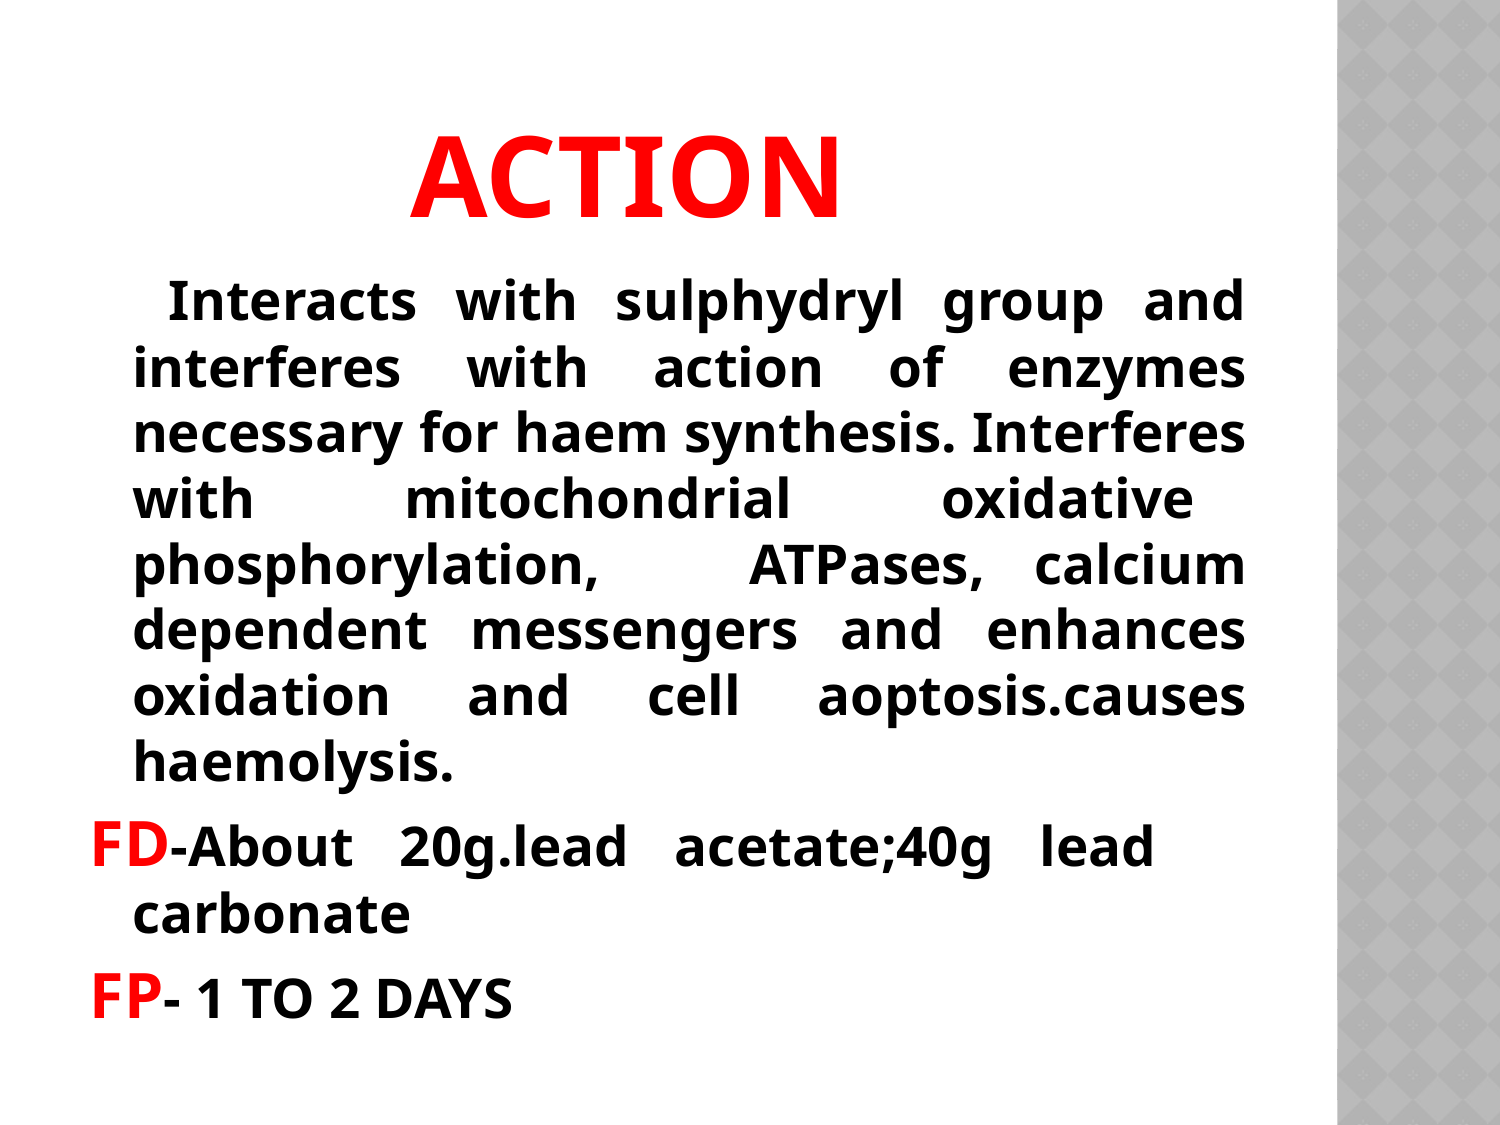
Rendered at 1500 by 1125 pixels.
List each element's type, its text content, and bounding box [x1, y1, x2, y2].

list Interacts with sulphydryl group and interferes with action of enzymes necessary for haem synthesis. Interferes with mitochondrial oxidative phosphorylation, ATPases, calcium dependent messengers and enhances oxidation and cell aoptosis.causes haemolysis. FD-About 20g.lead acetate;40g lead carbonate FP- 1 TO 2 DAYS [75, 249, 1263, 1045]
title ACTION [75, 52, 1263, 240]
